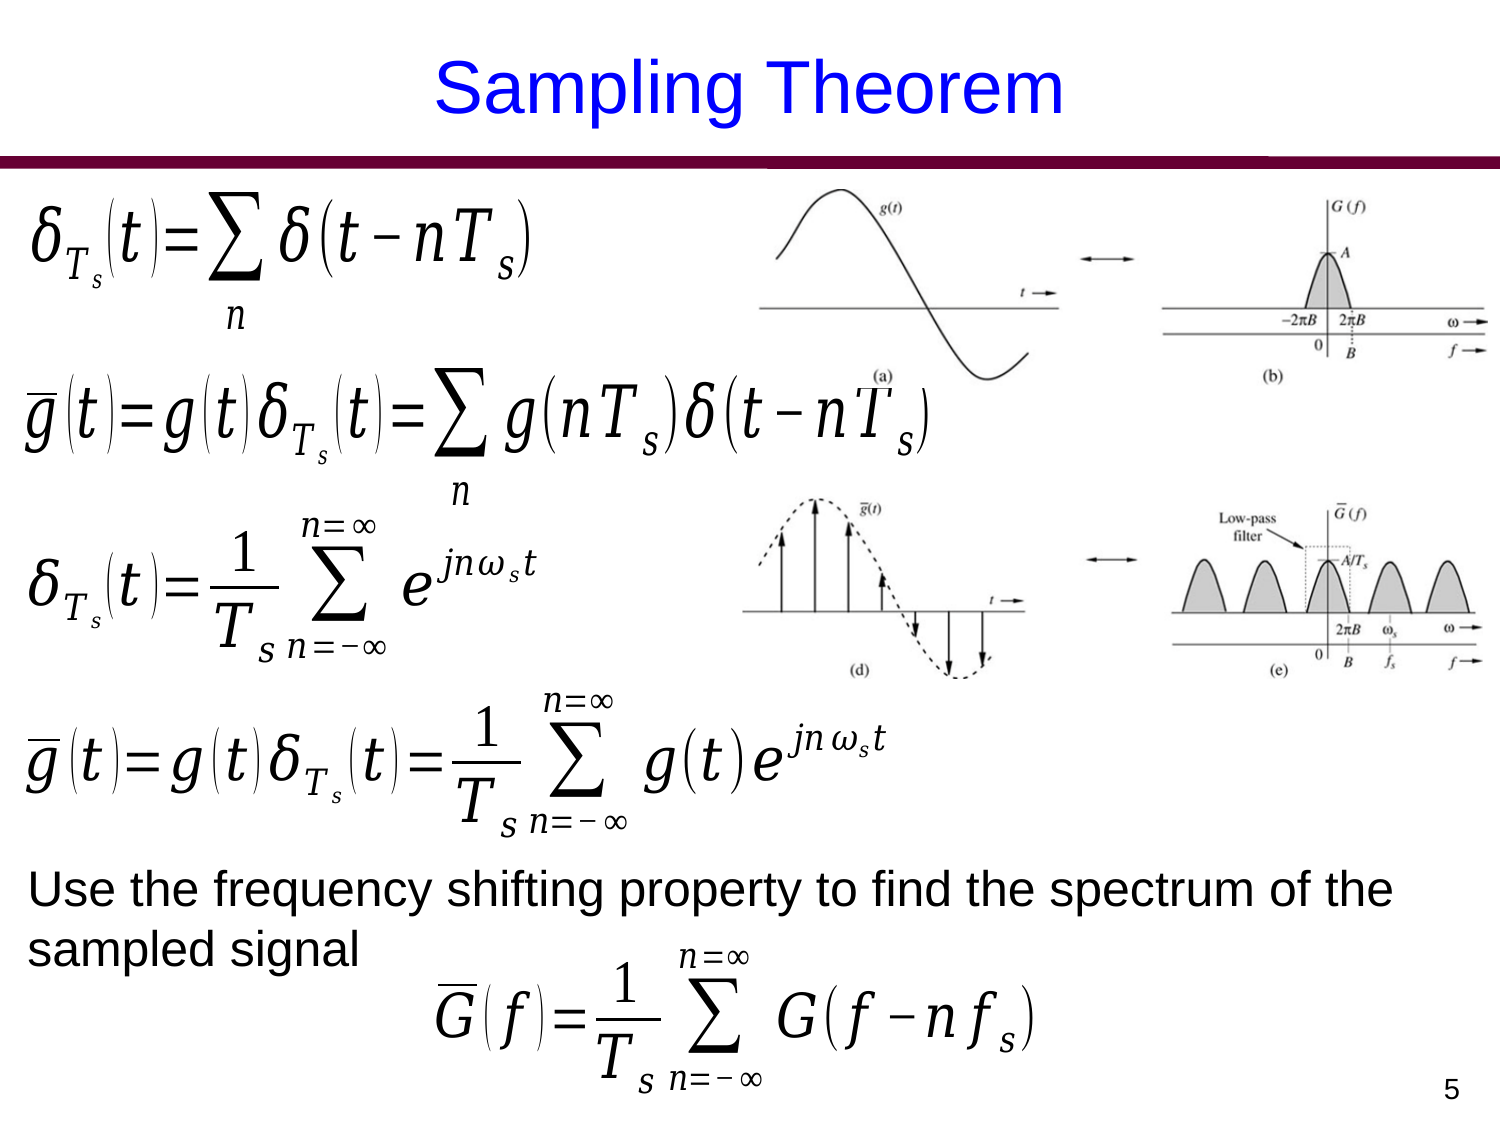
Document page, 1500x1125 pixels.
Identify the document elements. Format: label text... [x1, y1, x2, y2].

text_box Use the frequency shifting property to find the spectrum of the sampled signal [12, 849, 1463, 984]
picture [741, 479, 1488, 688]
title Sampling Theorem [37, 24, 1463, 143]
slide_number 5 [1124, 1062, 1476, 1118]
picture [755, 187, 1488, 388]
